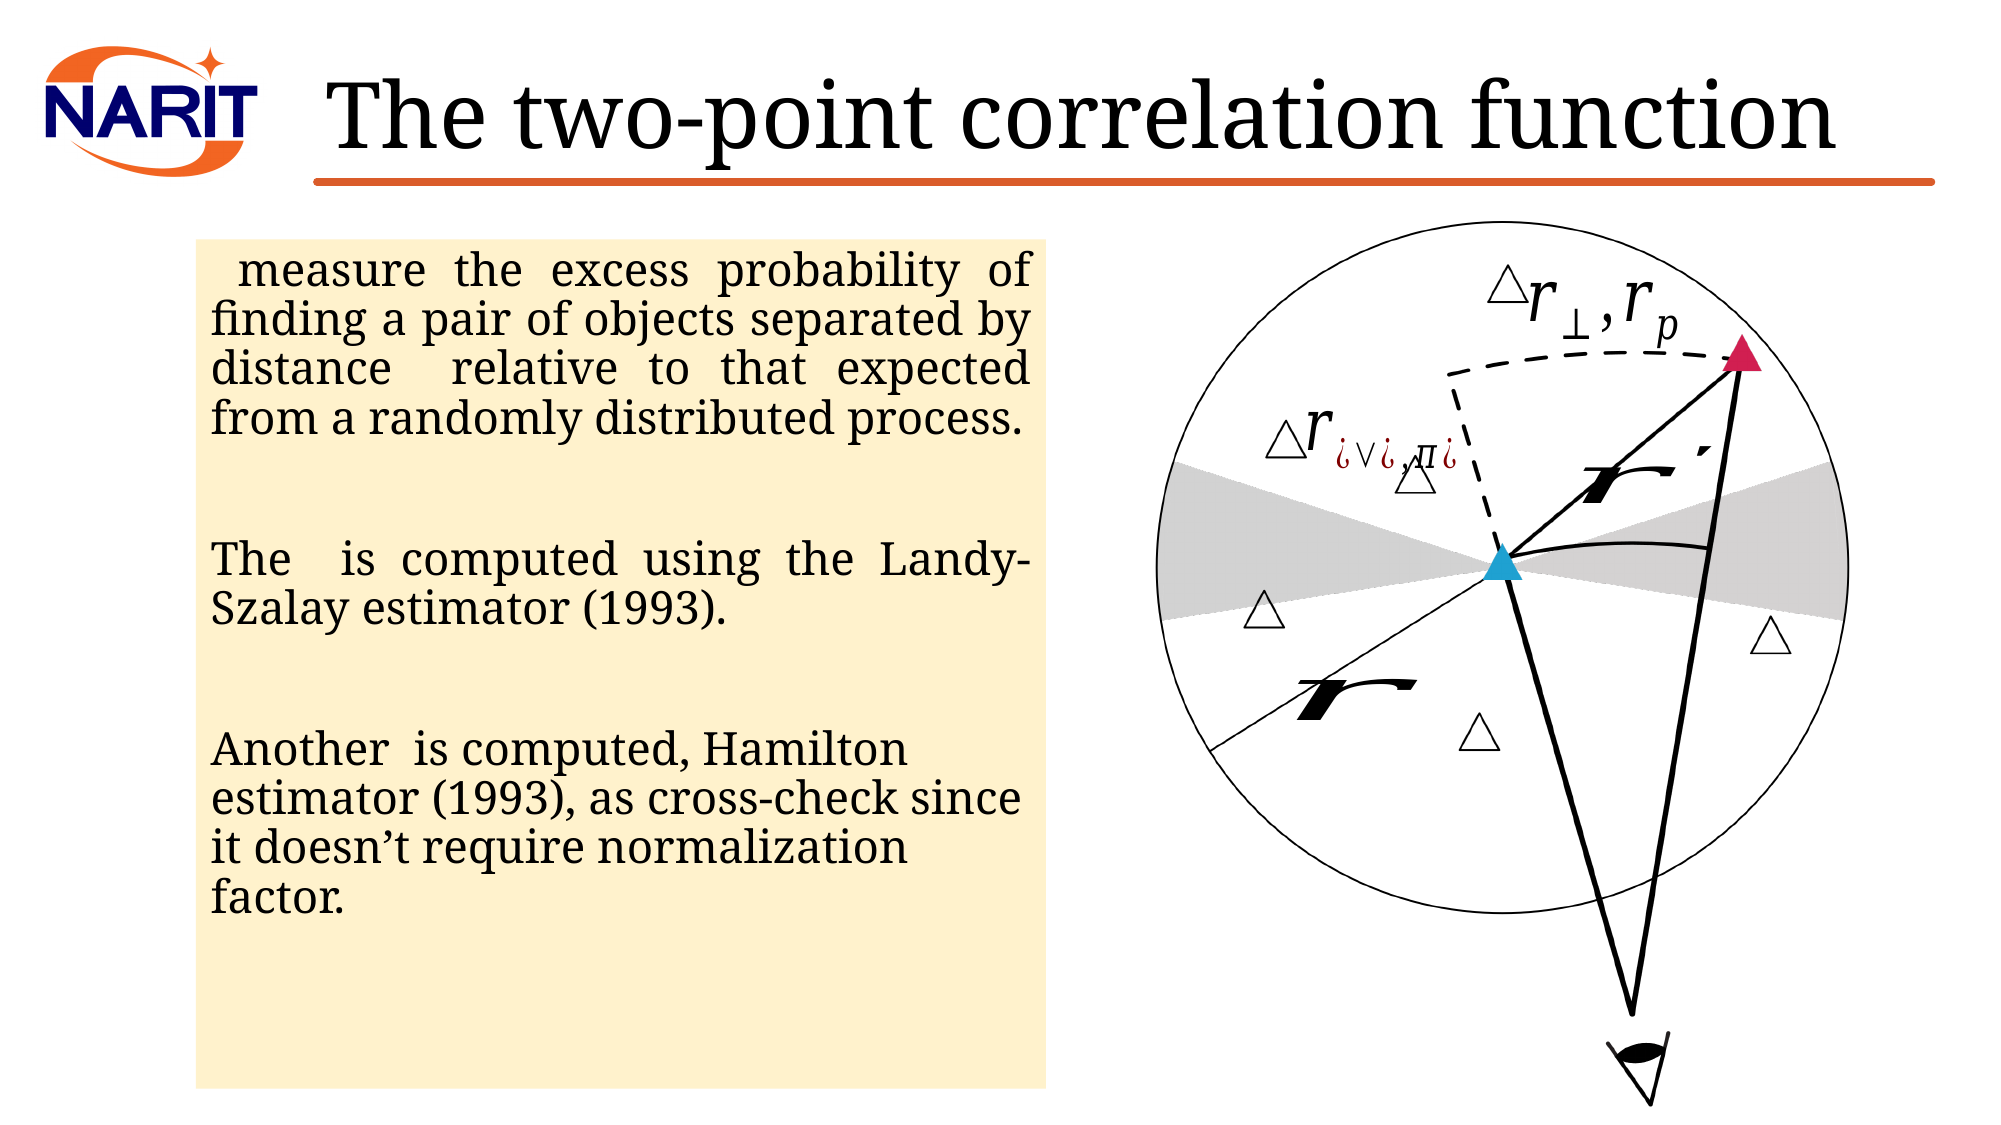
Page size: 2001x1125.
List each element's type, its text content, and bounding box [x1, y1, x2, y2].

title The two-point correlation function [310, 20, 1932, 218]
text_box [1154, 220, 1850, 1108]
picture [11, 34, 277, 198]
